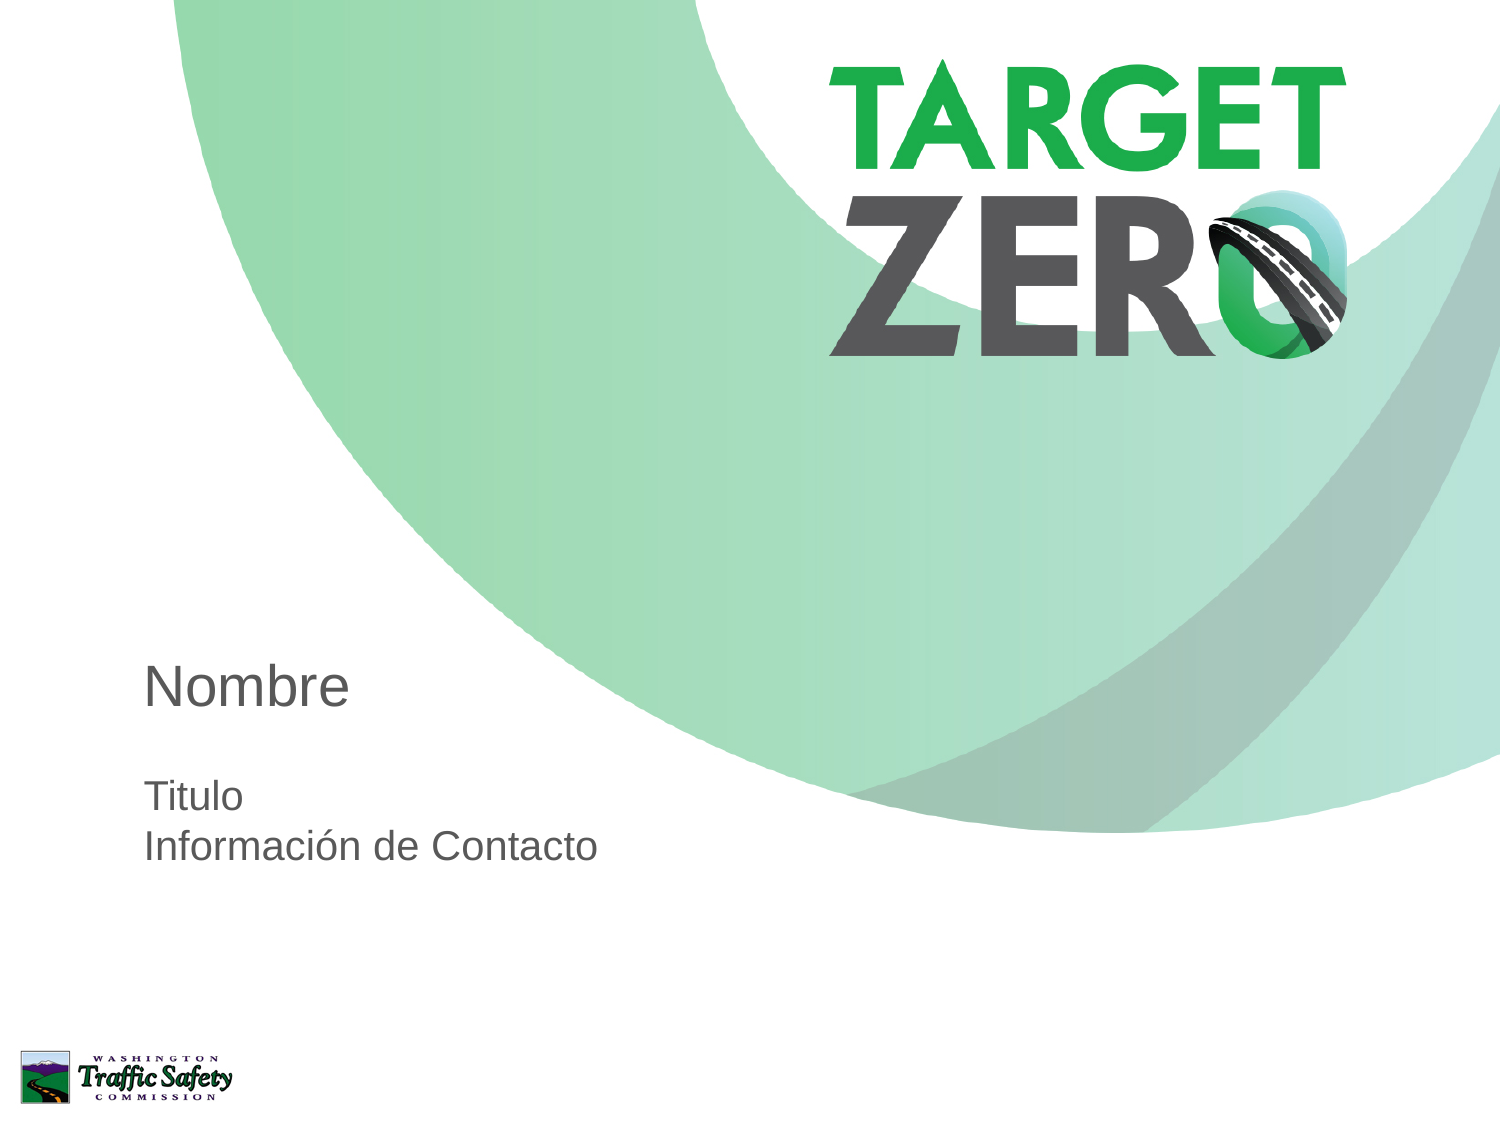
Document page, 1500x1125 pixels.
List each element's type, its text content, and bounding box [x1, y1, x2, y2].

text_box Nombre Titulo Información de Contacto [128, 641, 1001, 876]
picture [0, 0, 1500, 1125]
